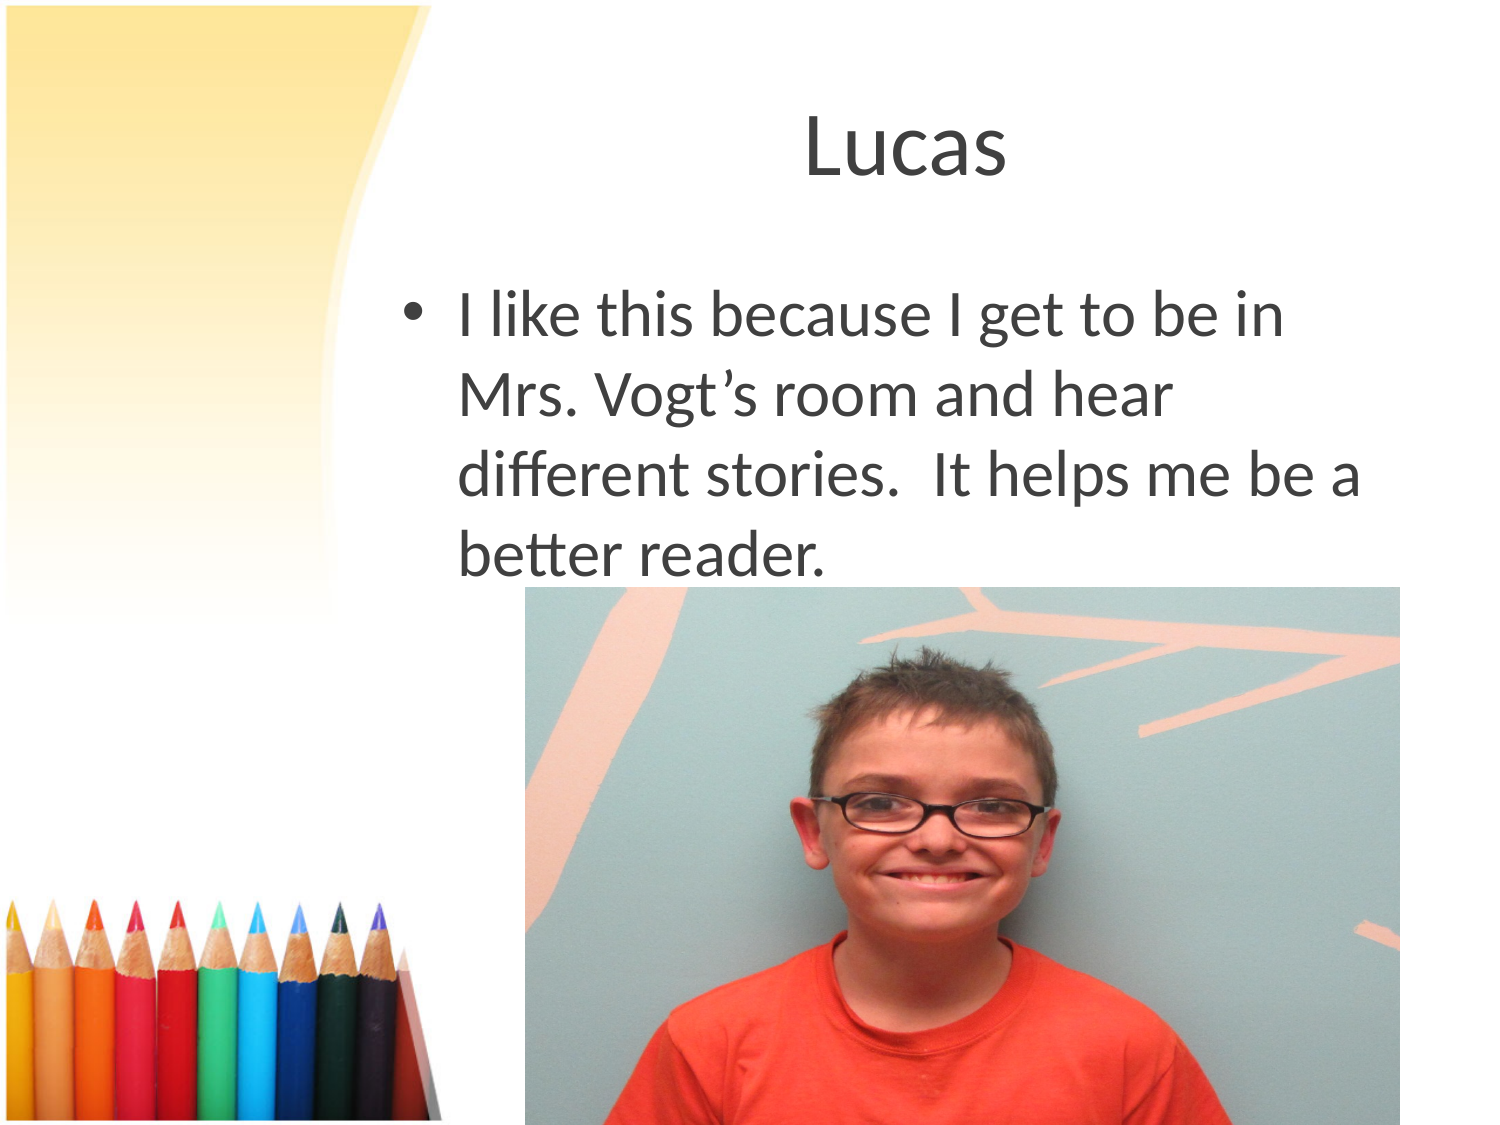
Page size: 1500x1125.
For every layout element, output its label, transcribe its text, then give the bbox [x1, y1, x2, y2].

title Lucas [386, 44, 1426, 233]
picture [0, 0, 1500, 1125]
list I like this because I get to be in Mrs. Vogt’s room and hear different stories. It helps me be a better reader. [386, 262, 1426, 1006]
